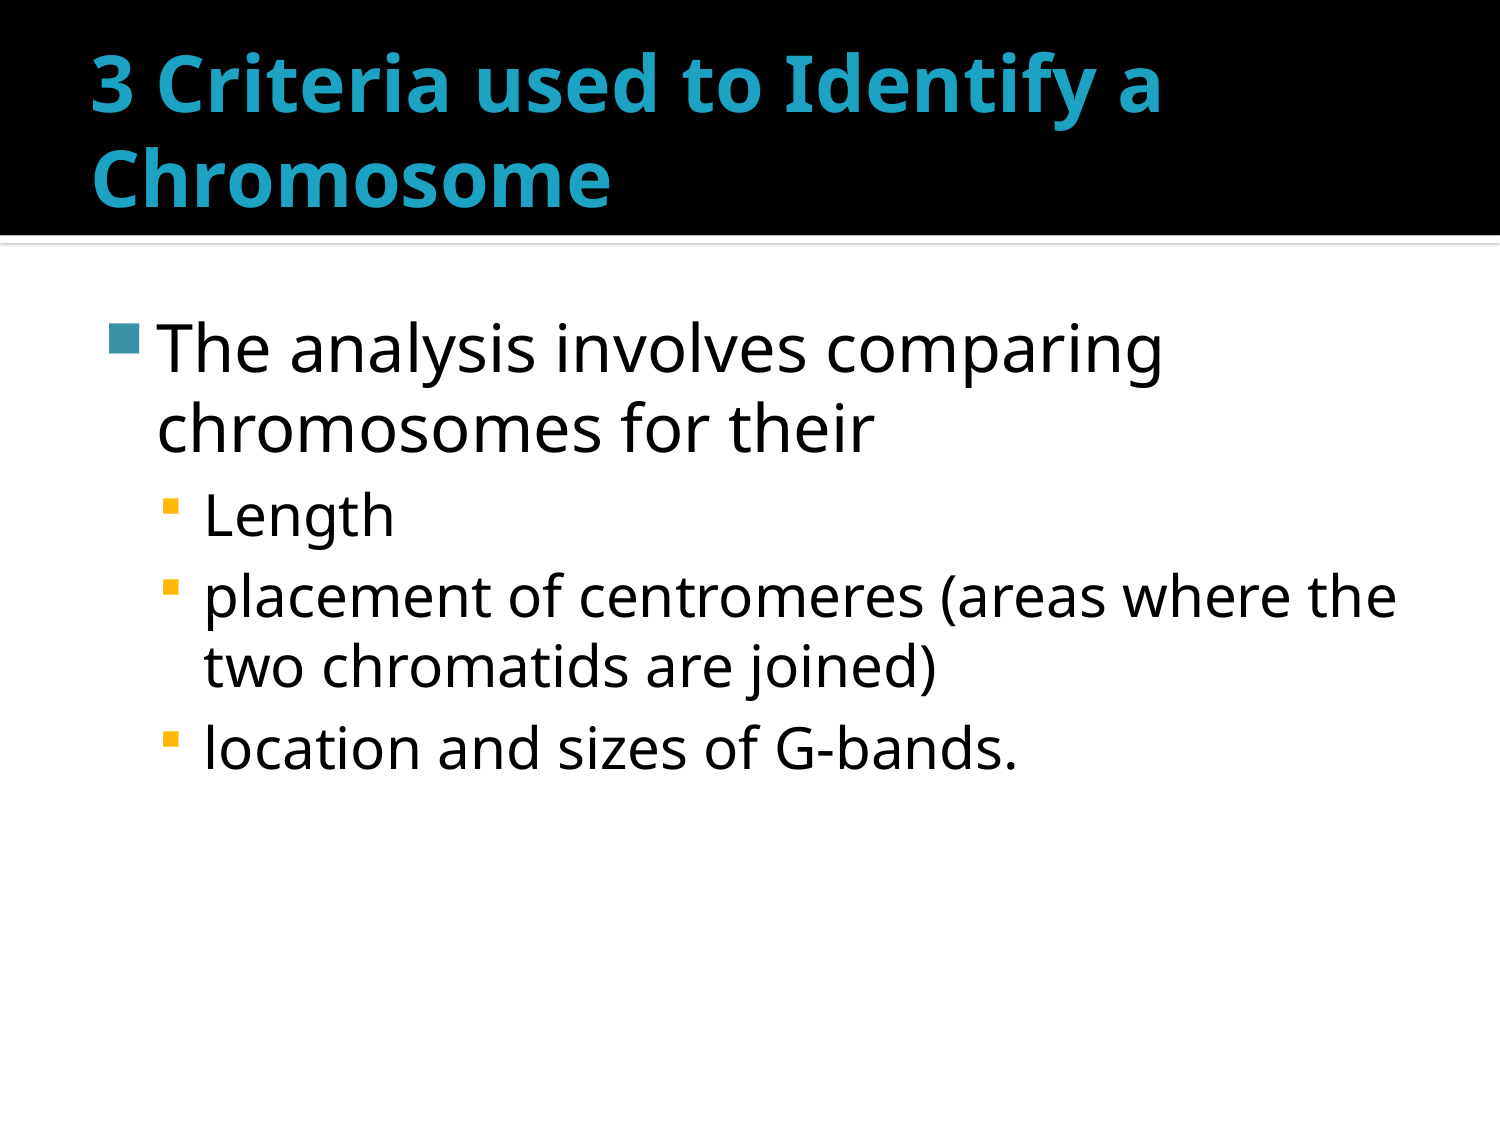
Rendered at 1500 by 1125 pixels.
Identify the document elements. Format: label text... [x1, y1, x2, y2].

title 3 Criteria used to Identify a Chromosome [75, 25, 1425, 231]
list The analysis involves comparing chromosomes for their Length placement of centromeres (areas where the two chromatids are joined) location and sizes of G-bands. [75, 291, 1425, 1050]
